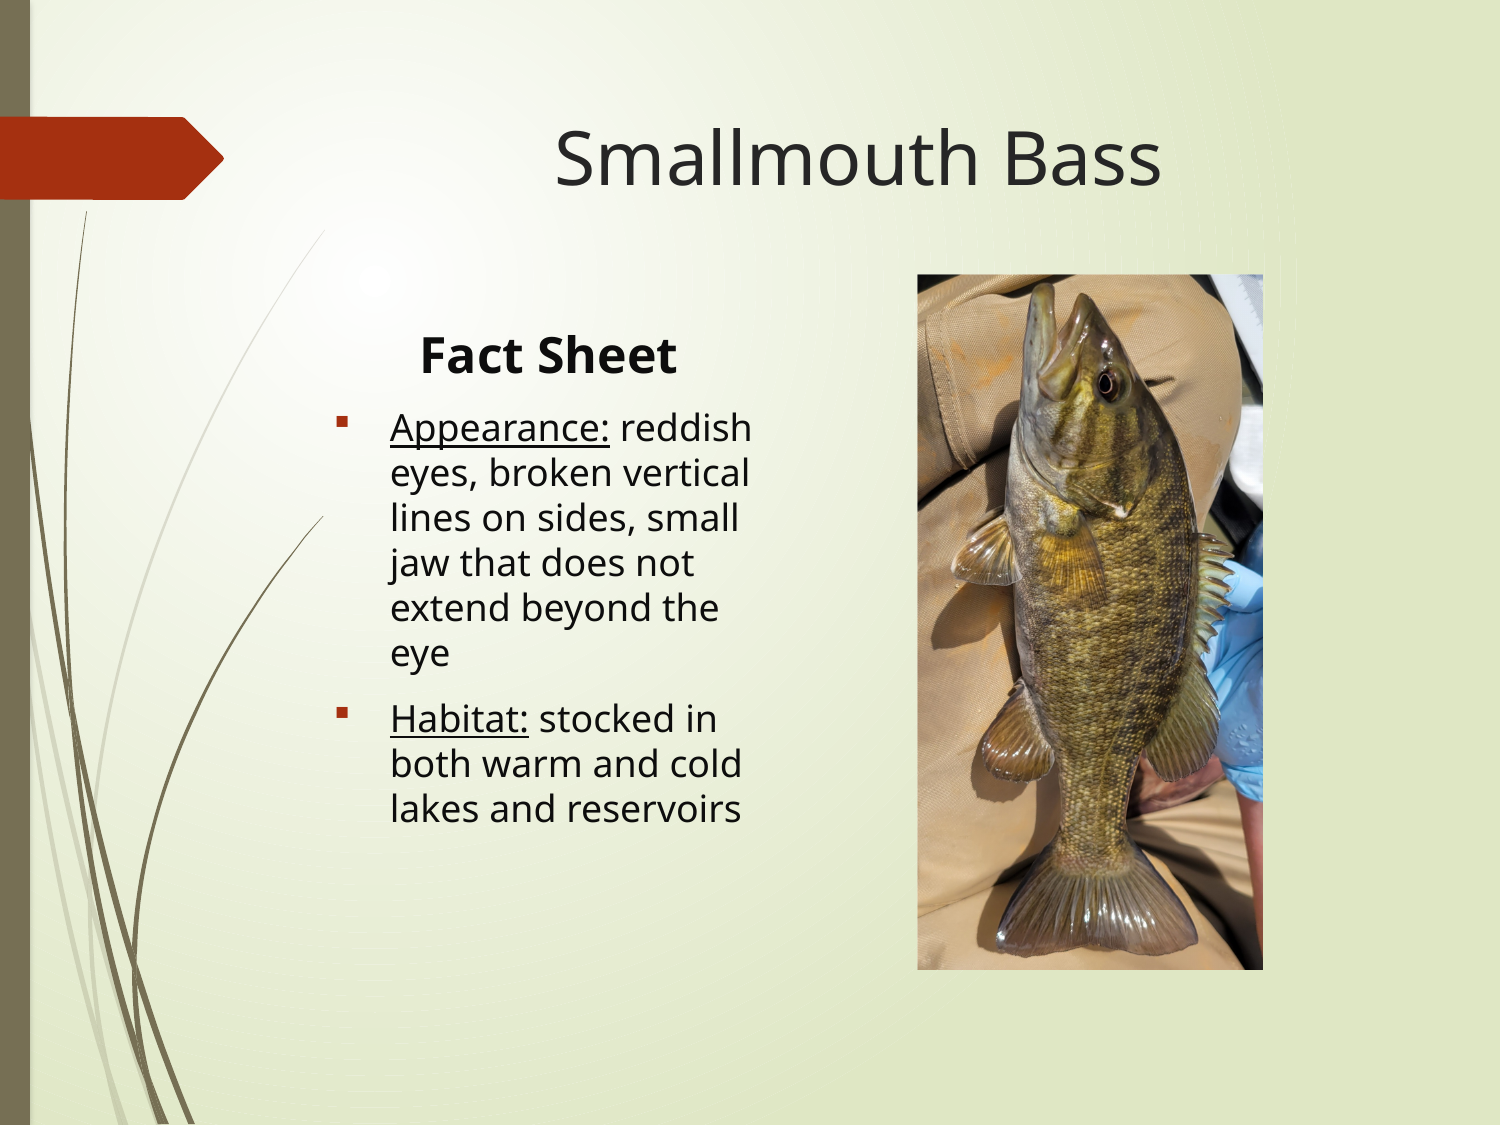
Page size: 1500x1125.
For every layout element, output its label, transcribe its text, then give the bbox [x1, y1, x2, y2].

text_box Fact Sheet Appearance: reddish eyes, broken vertical lines on sides, small jaw that does not extend beyond the eye Habitat: stocked in both warm and cold lakes and reservoirs [318, 235, 780, 970]
picture [918, 275, 1263, 449]
picture [918, 795, 1263, 970]
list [741, 449, 1438, 795]
title Smallmouth Bass [319, 102, 1400, 313]
